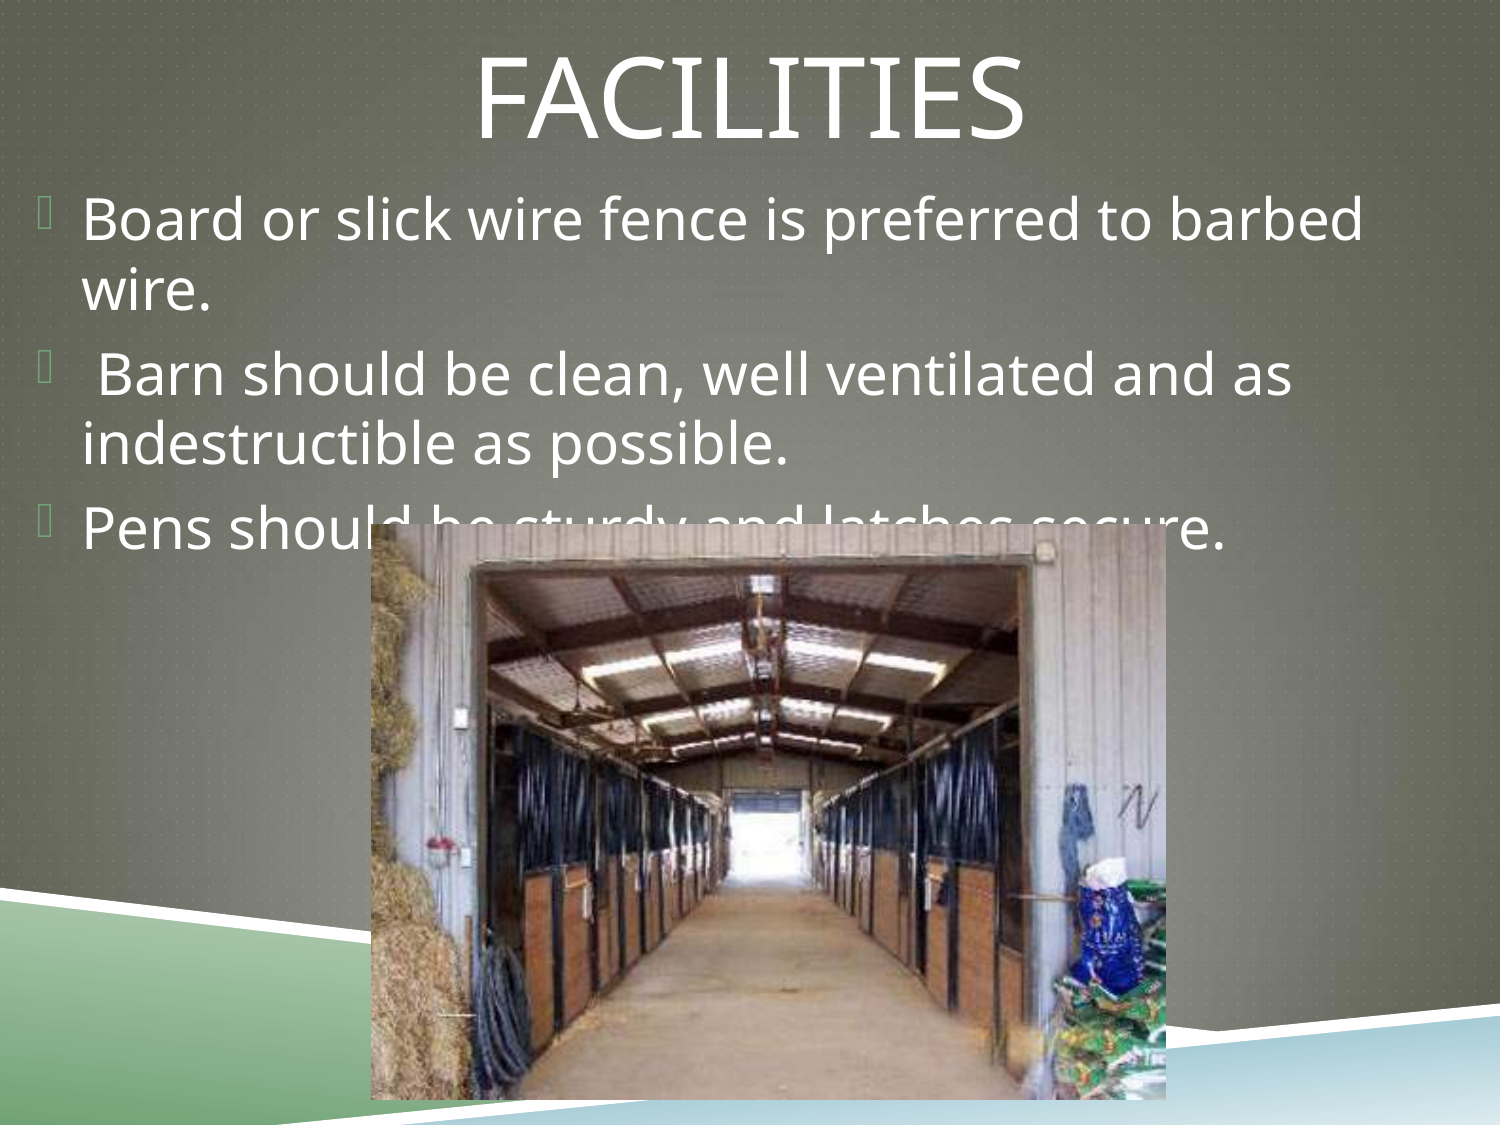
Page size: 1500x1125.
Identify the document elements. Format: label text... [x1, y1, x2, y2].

title Facilities [112, 0, 1388, 174]
picture [0, 0, 1500, 1101]
list Board or slick wire fence is preferred to barbed wire. Barn should be clean, well ventilated and as indestructible as possible. Pens should be sturdy and latches secure. [24, 174, 1475, 638]
